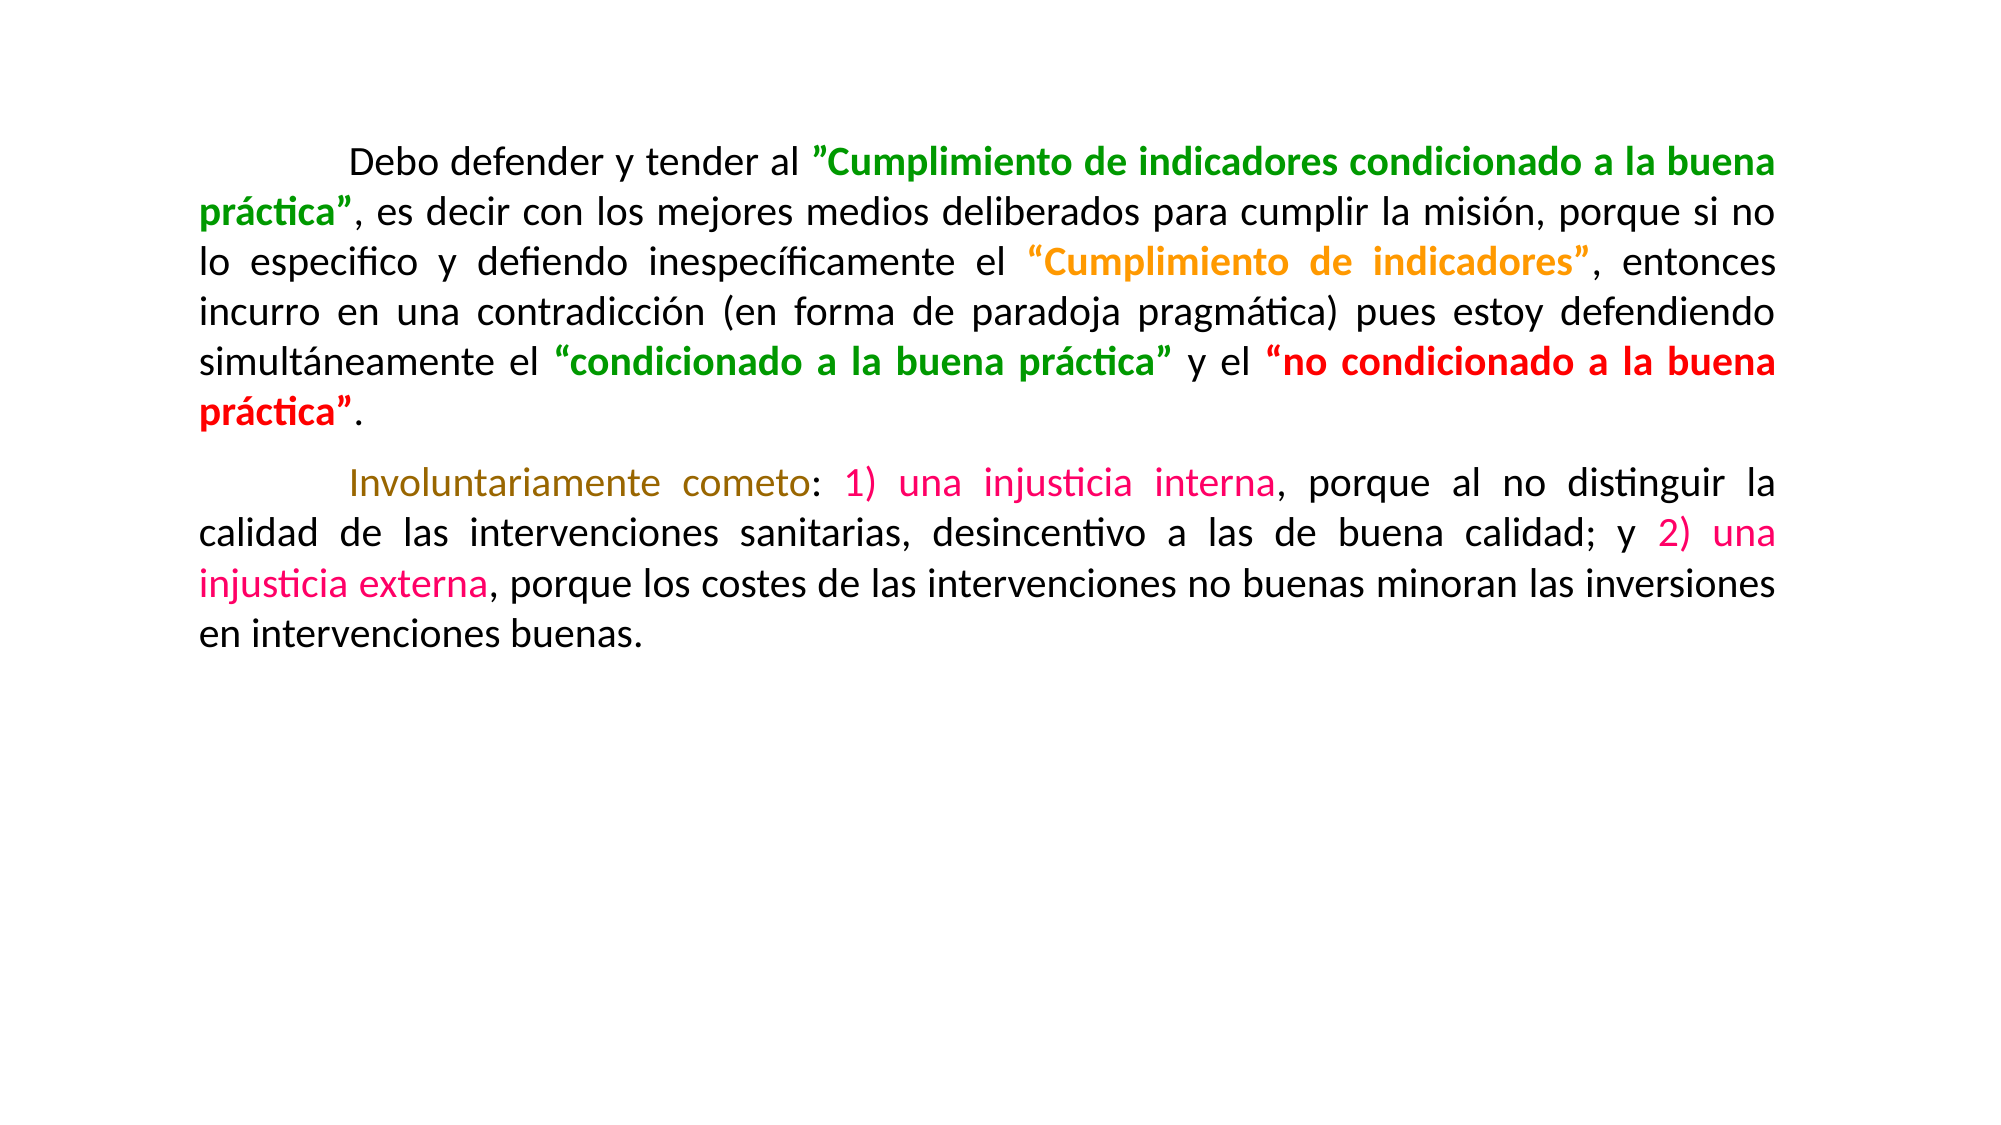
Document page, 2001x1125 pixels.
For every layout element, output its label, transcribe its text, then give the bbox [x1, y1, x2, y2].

subtitle Debo defender y tender al ”Cumplimiento de indicadores condicionado a la buena práctica”, es decir con los mejores medios deliberados para cumplir la misión, porque si no lo especifico y defiendo inespecíficamente el “Cumplimiento de indicadores”, entonces incurro en una contradicción (en forma de paradoja pragmática) pues estoy defendiendo simultáneamente el “condicionado a la buena práctica” y el “no condicionado a la buena práctica”. Involuntariamente cometo: 1) una injusticia interna, porque al no distinguir la calidad de las intervenciones sanitarias, desincentivo a las de buena calidad; y 2) una injusticia externa, porque los costes de las intervenciones no buenas minoran las inversiones en intervenciones buenas. [183, 126, 1792, 945]
